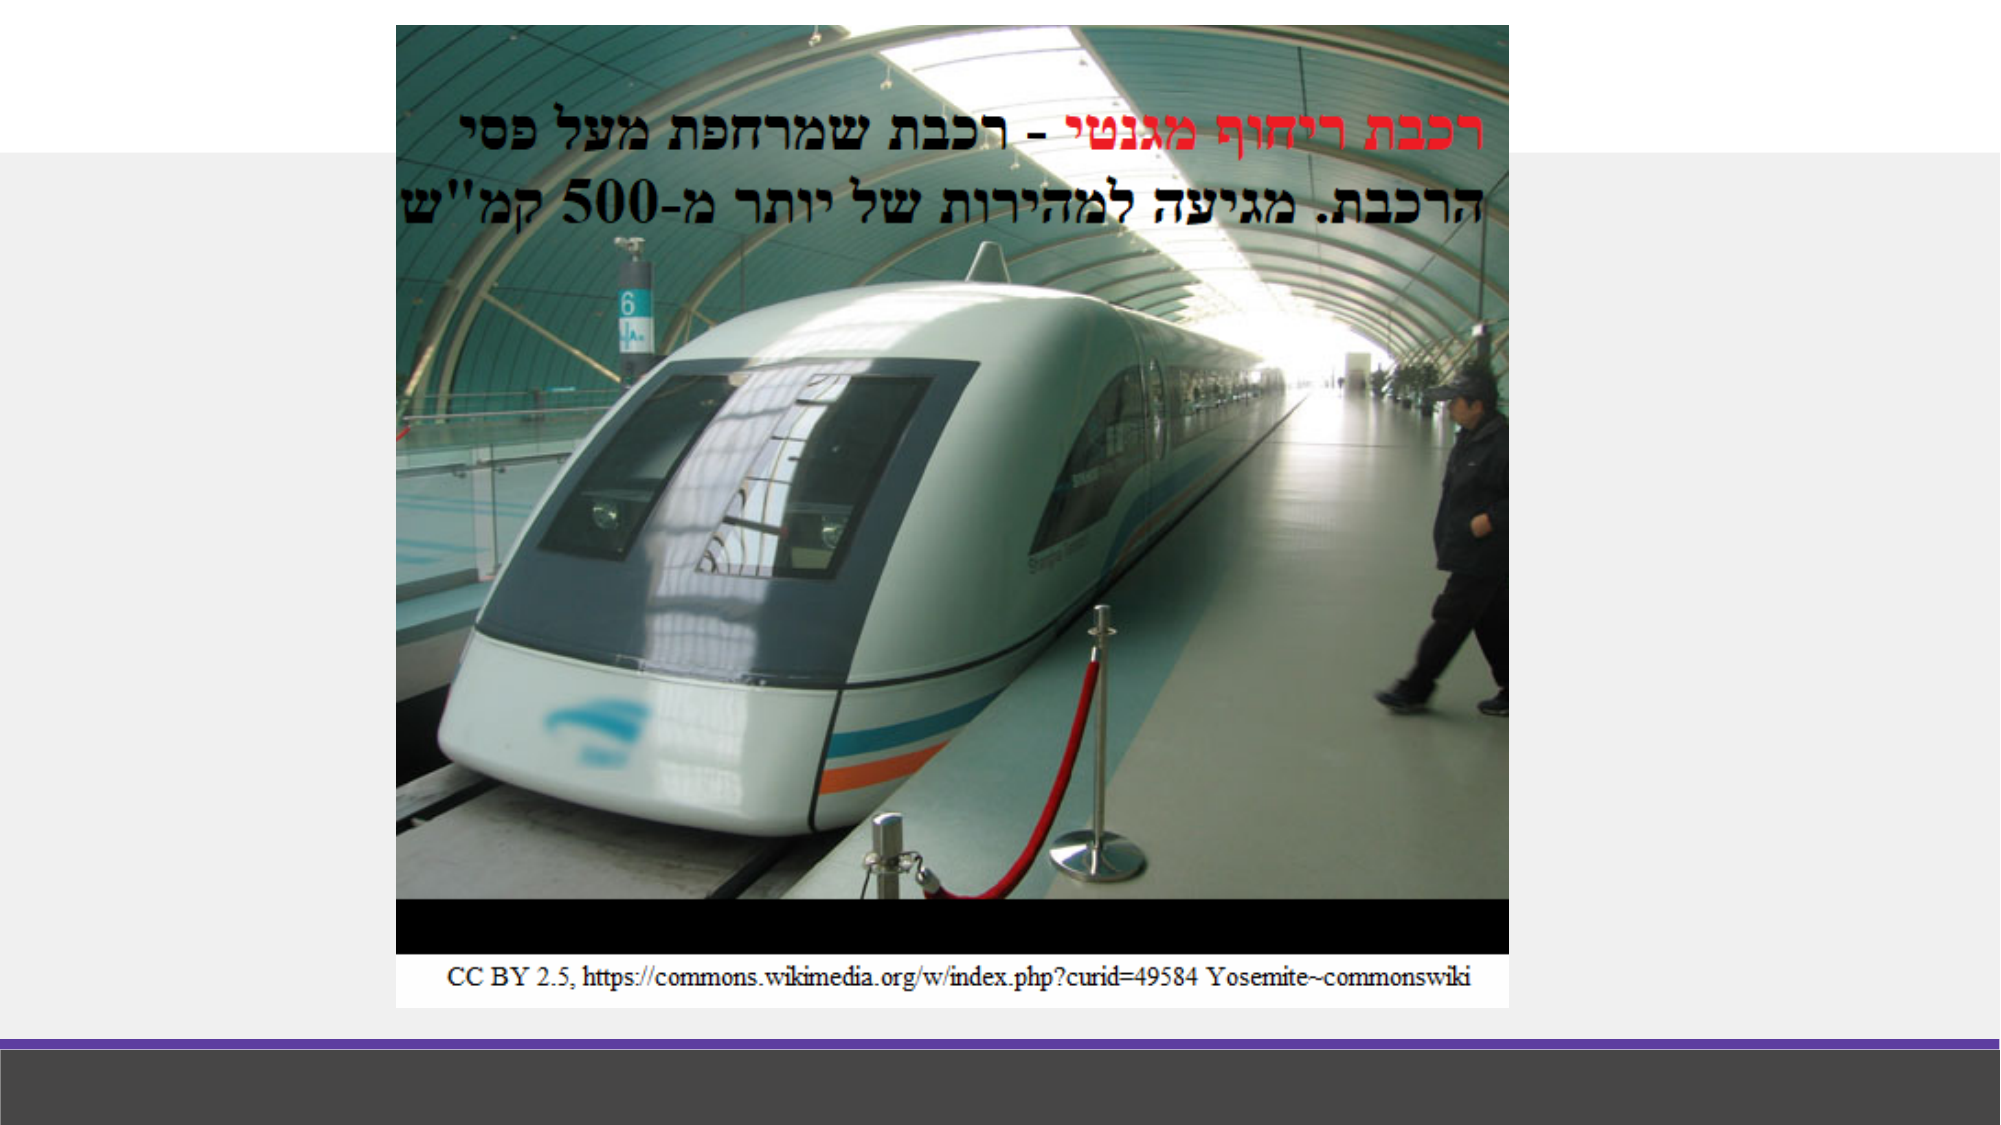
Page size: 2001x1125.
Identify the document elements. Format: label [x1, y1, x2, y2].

picture [396, 24, 1509, 1008]
